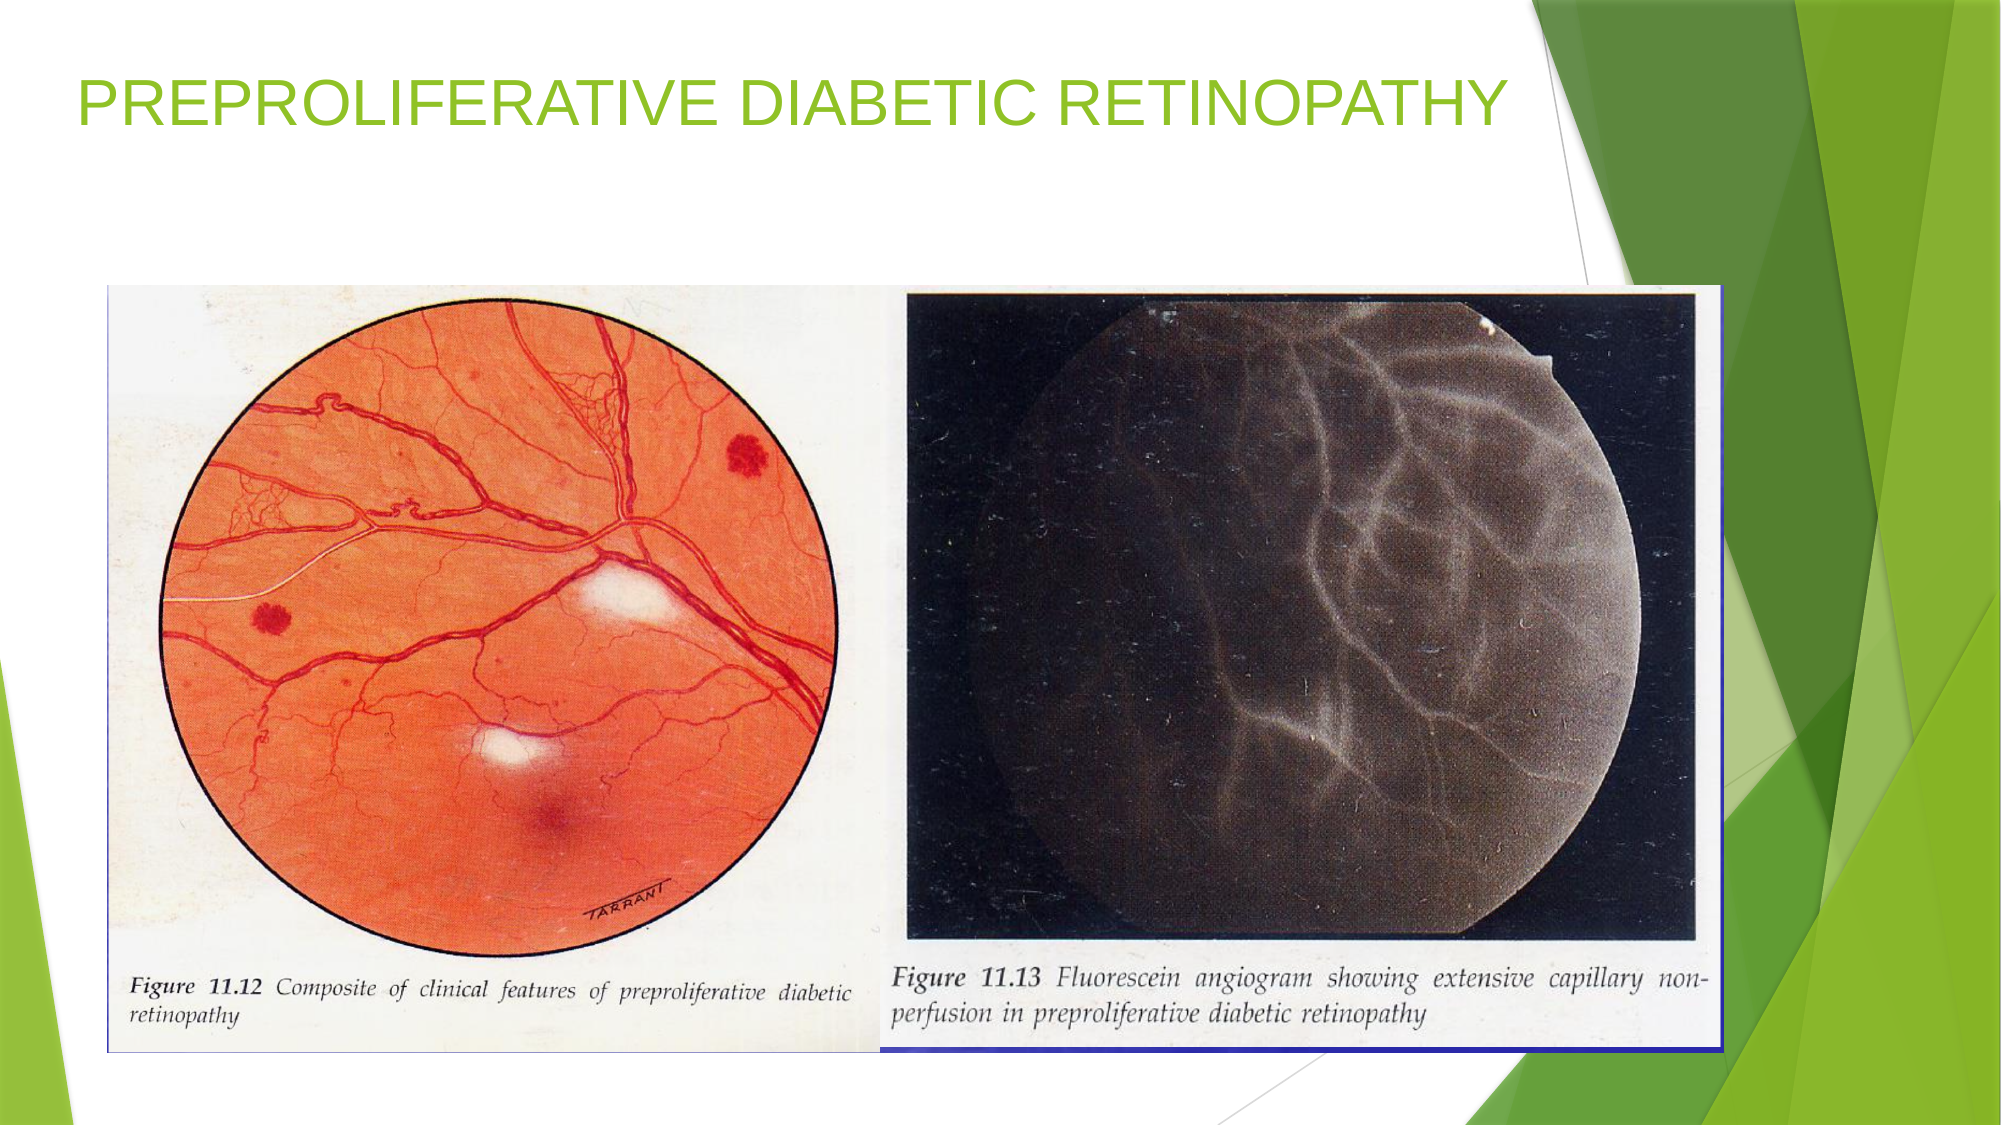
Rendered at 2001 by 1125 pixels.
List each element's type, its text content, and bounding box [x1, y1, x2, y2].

picture [879, 284, 1725, 1054]
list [106, 284, 879, 1054]
title PREPROLIFERATIVE DIABETIC RETINOPATHY [41, 53, 1547, 154]
